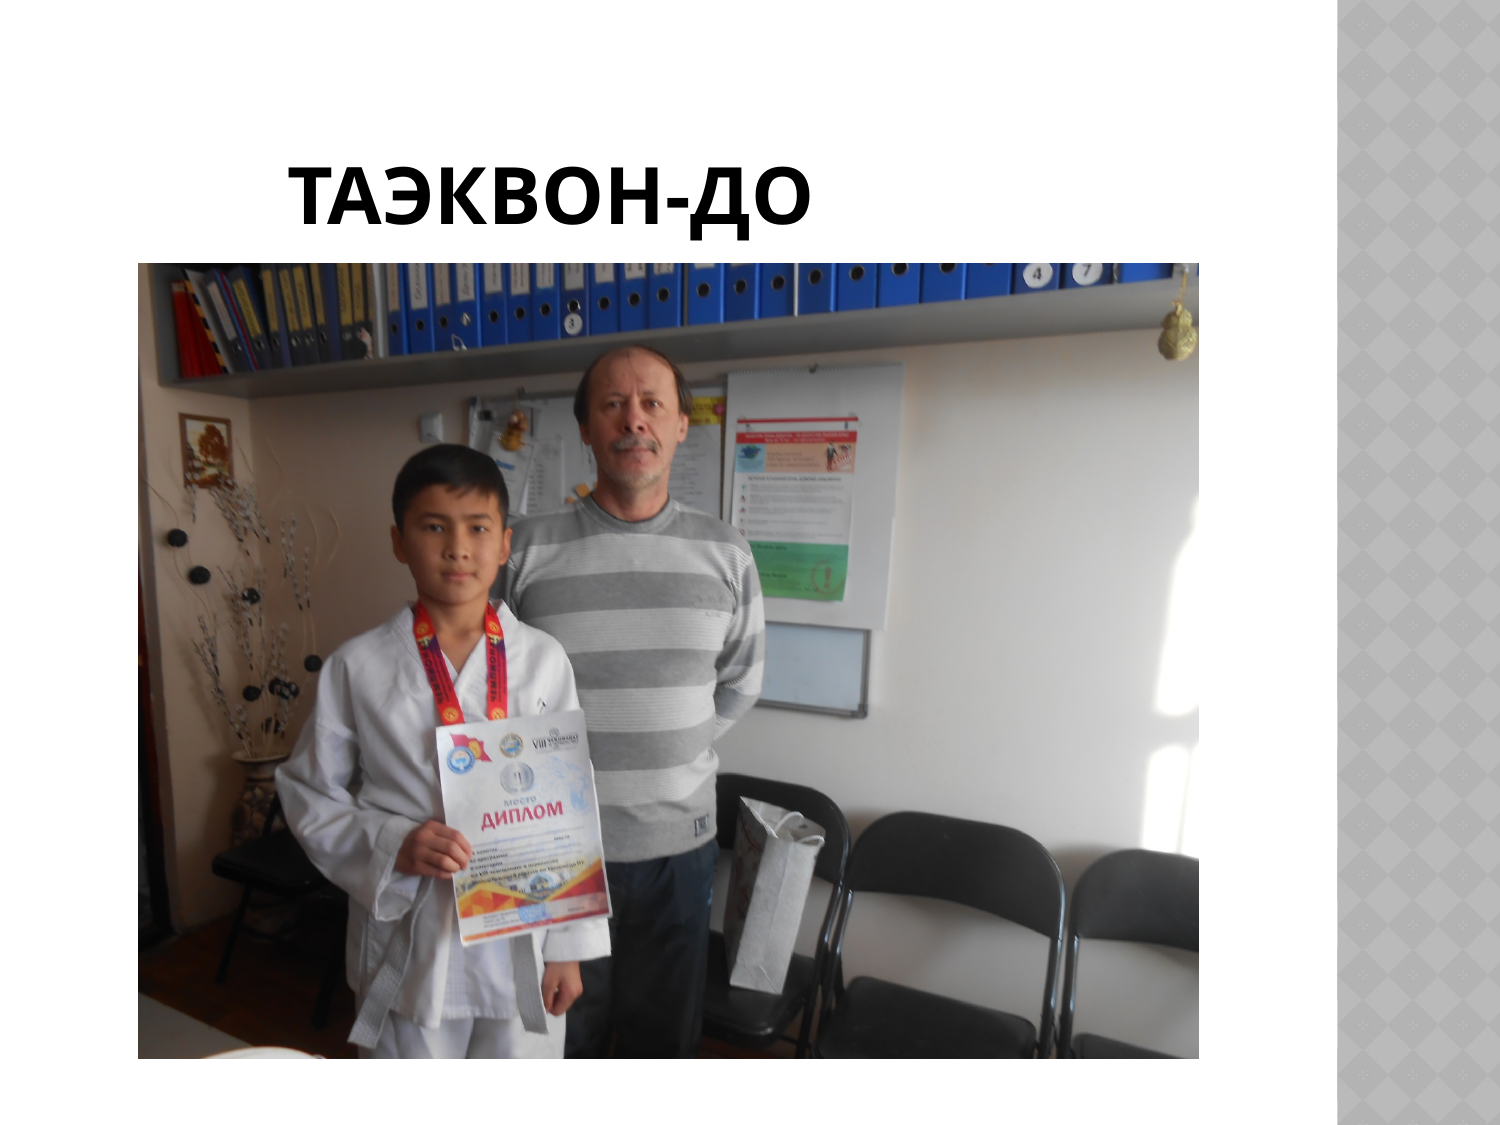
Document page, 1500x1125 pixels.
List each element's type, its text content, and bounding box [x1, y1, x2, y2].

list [138, 263, 1200, 1060]
title Таэквон-до [75, 52, 1263, 240]
